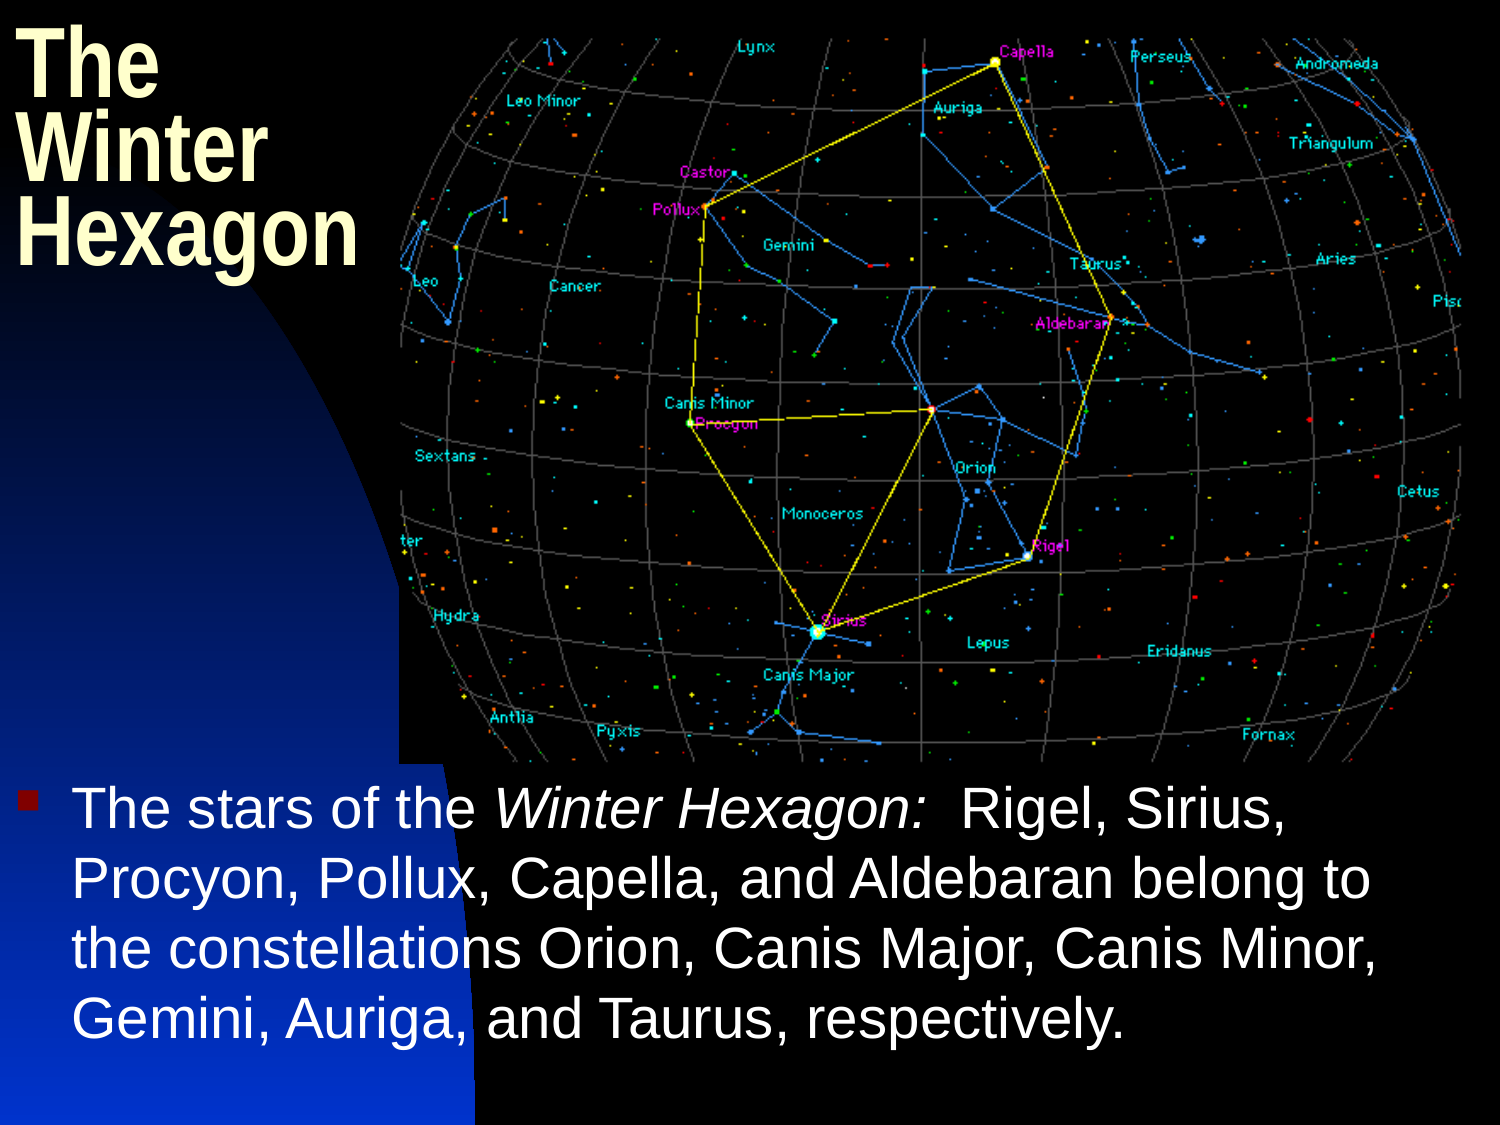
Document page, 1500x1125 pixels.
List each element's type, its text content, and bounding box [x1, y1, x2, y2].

title The Winter Hexagon [0, 0, 400, 313]
picture [399, 37, 1463, 765]
list The stars of the Winter Hexagon: Rigel, Sirius, Procyon, Pollux, Capella, and Aldebaran belong to the constellations Orion, Canis Major, Canis Minor, Gemini, Auriga, and Taurus, respectively. [0, 762, 1450, 1125]
